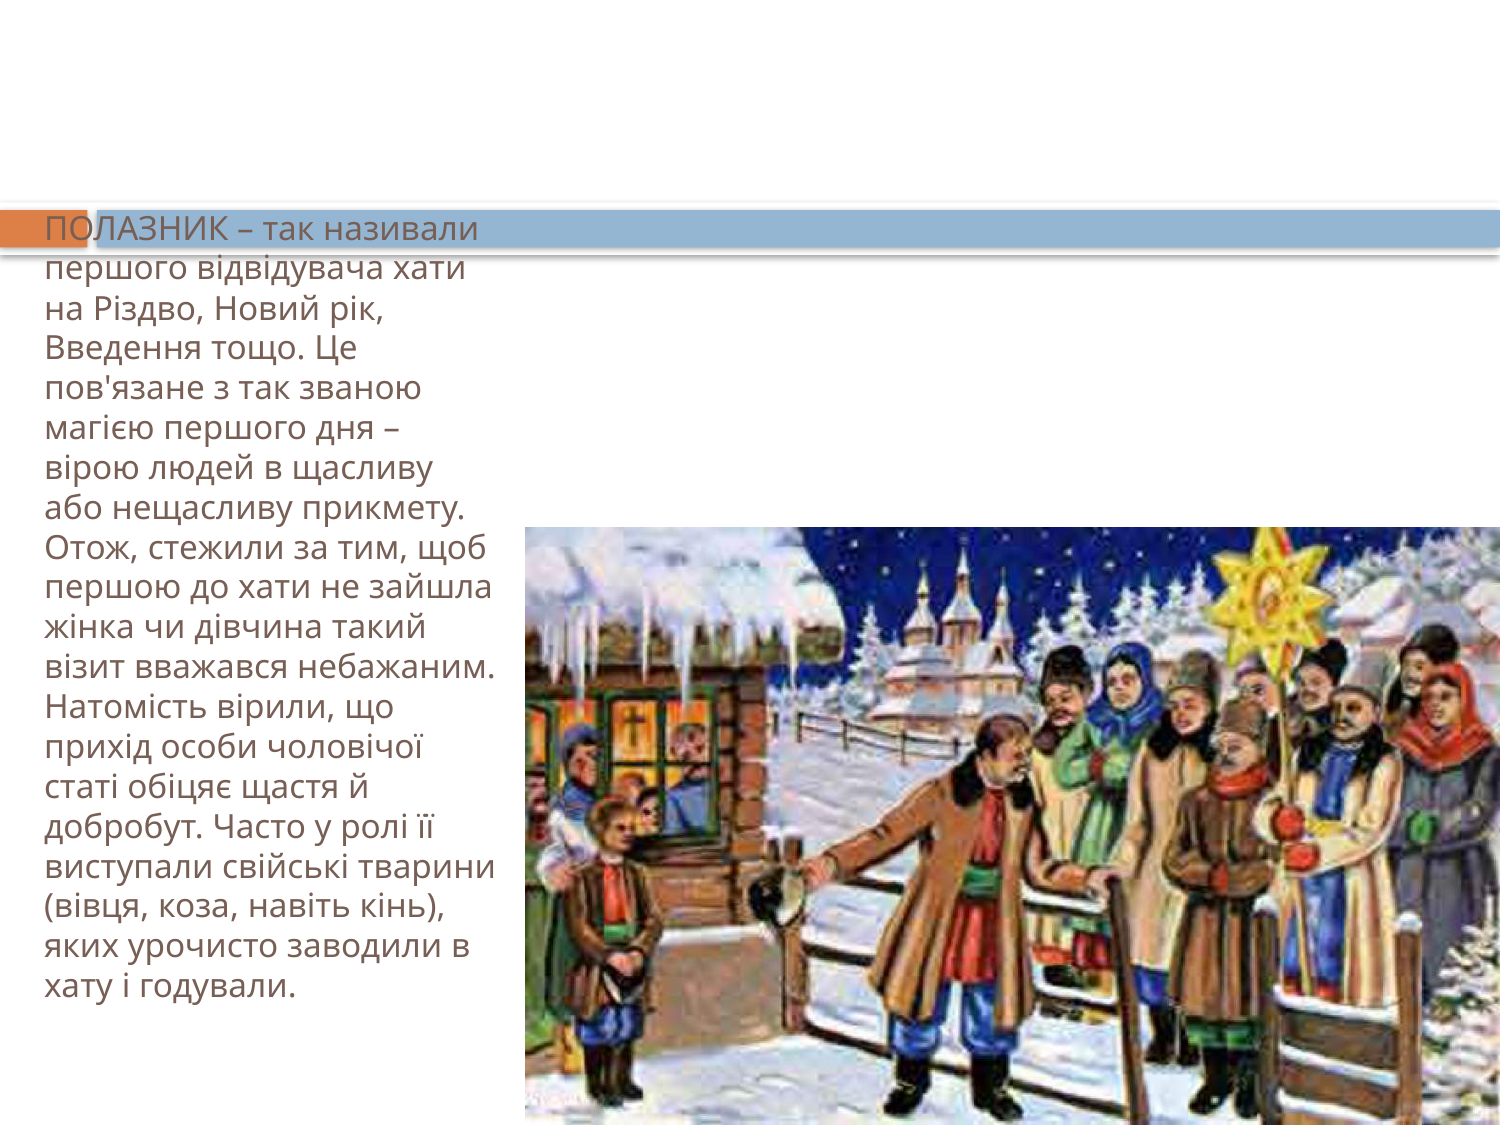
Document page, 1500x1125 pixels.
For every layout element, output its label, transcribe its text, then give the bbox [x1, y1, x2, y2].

picture [525, 527, 1500, 1125]
title ПОЛАЗНИК – так називали першого відвідувача хати на Різдво, Новий рік, Введення тощо. Це пов'язане з так званою магією першого дня – вірою людей в щасливу або нещасливу прикмету. Отож, стежили за тим, щоб першою до хати не зайшла жінка чи дівчина такий візит вважався небажаним. Натомість вірили, що прихід особи чоловічої статі обіцяє щастя й добробут. Часто у ролі її виступали свійські тварини (вівця, коза, навіть кінь), яких урочисто заводили в хату і годували. [29, 37, 514, 1094]
